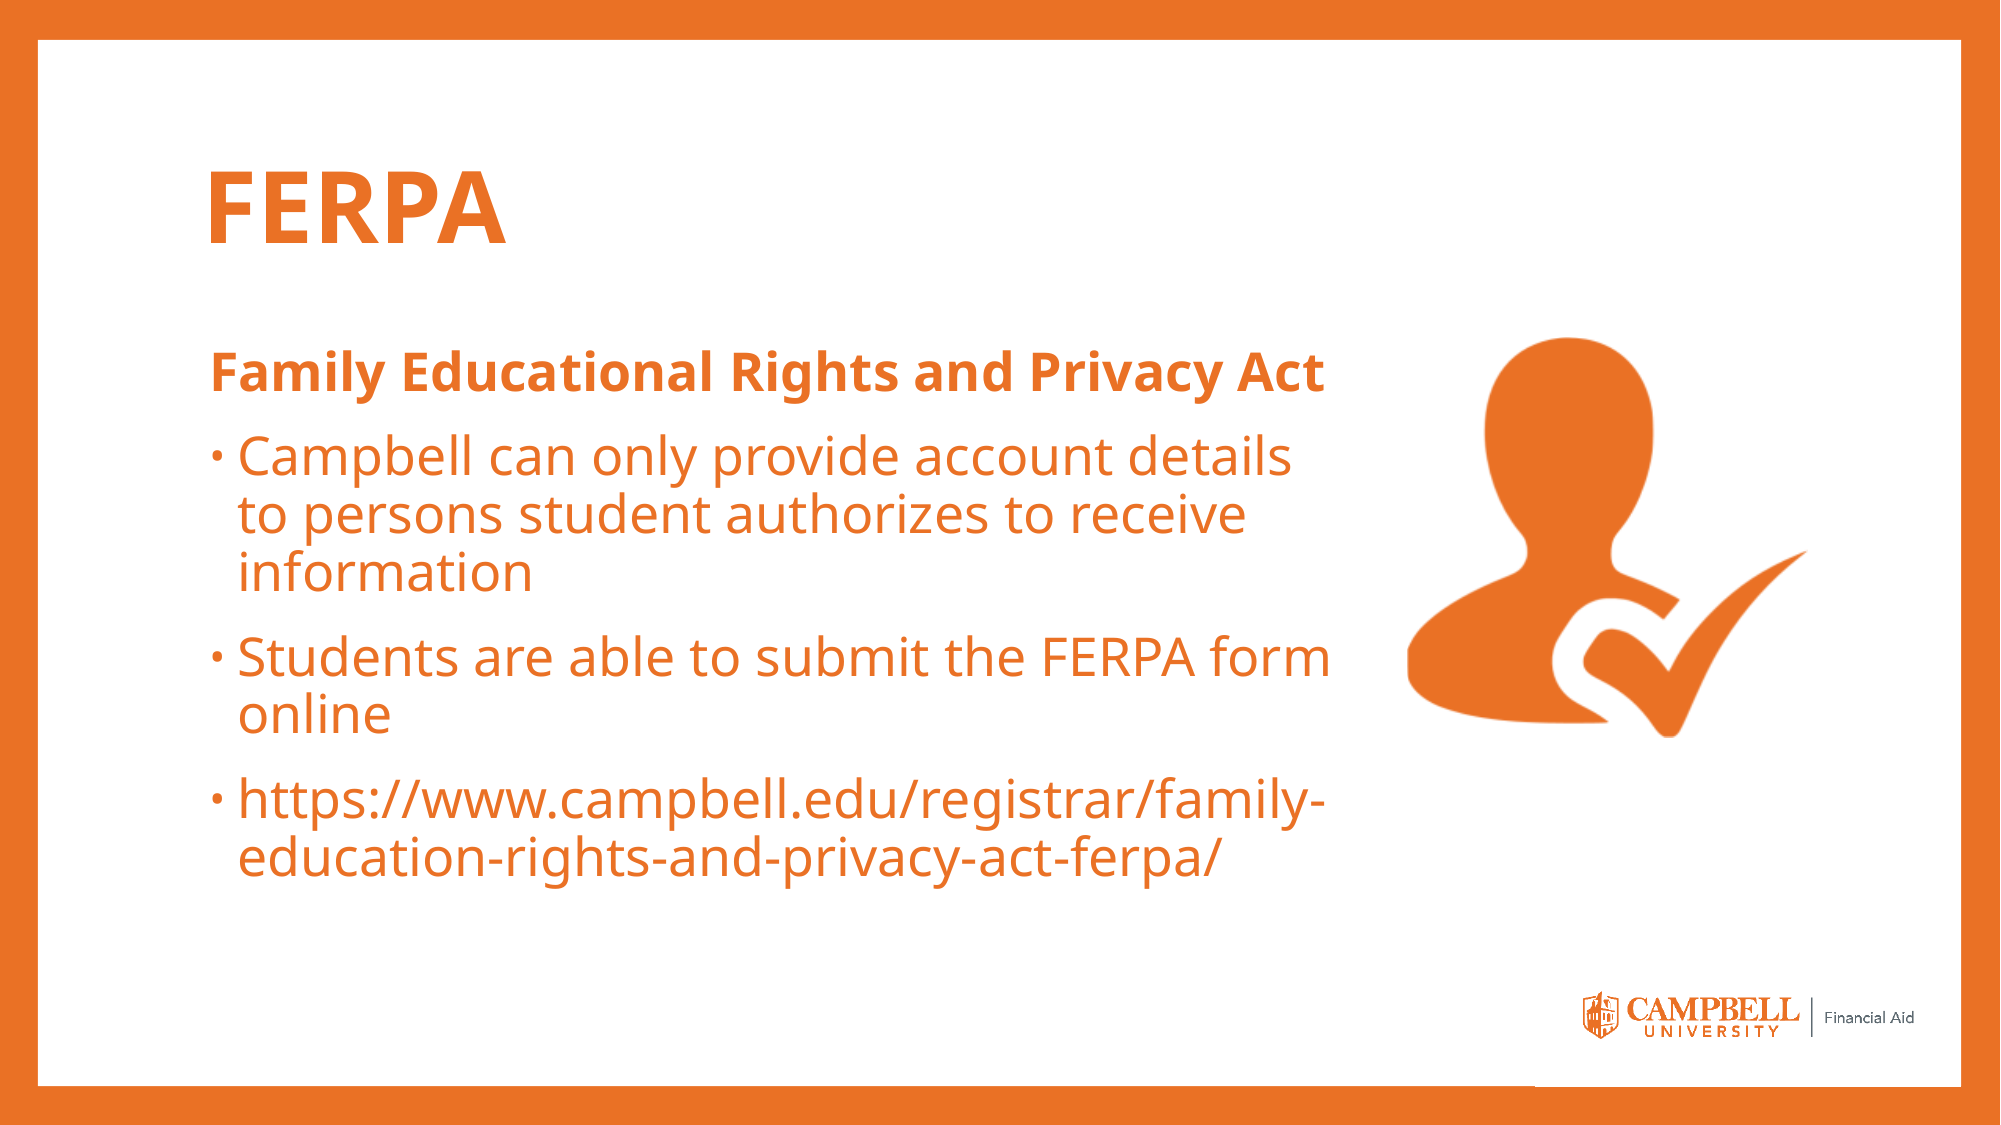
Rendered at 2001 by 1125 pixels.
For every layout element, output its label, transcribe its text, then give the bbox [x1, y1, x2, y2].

picture [1407, 337, 1808, 738]
title FERPA [187, 99, 1808, 323]
list Family Educational Rights and Privacy Act Campbell can only provide account details to persons student authorizes to receive information Students are able to submit the FERPA form online https://www.campbell.edu/registrar/family-education-rights-and-privacy-act-ferpa/ [187, 337, 1368, 1000]
picture [1535, 943, 1961, 1087]
